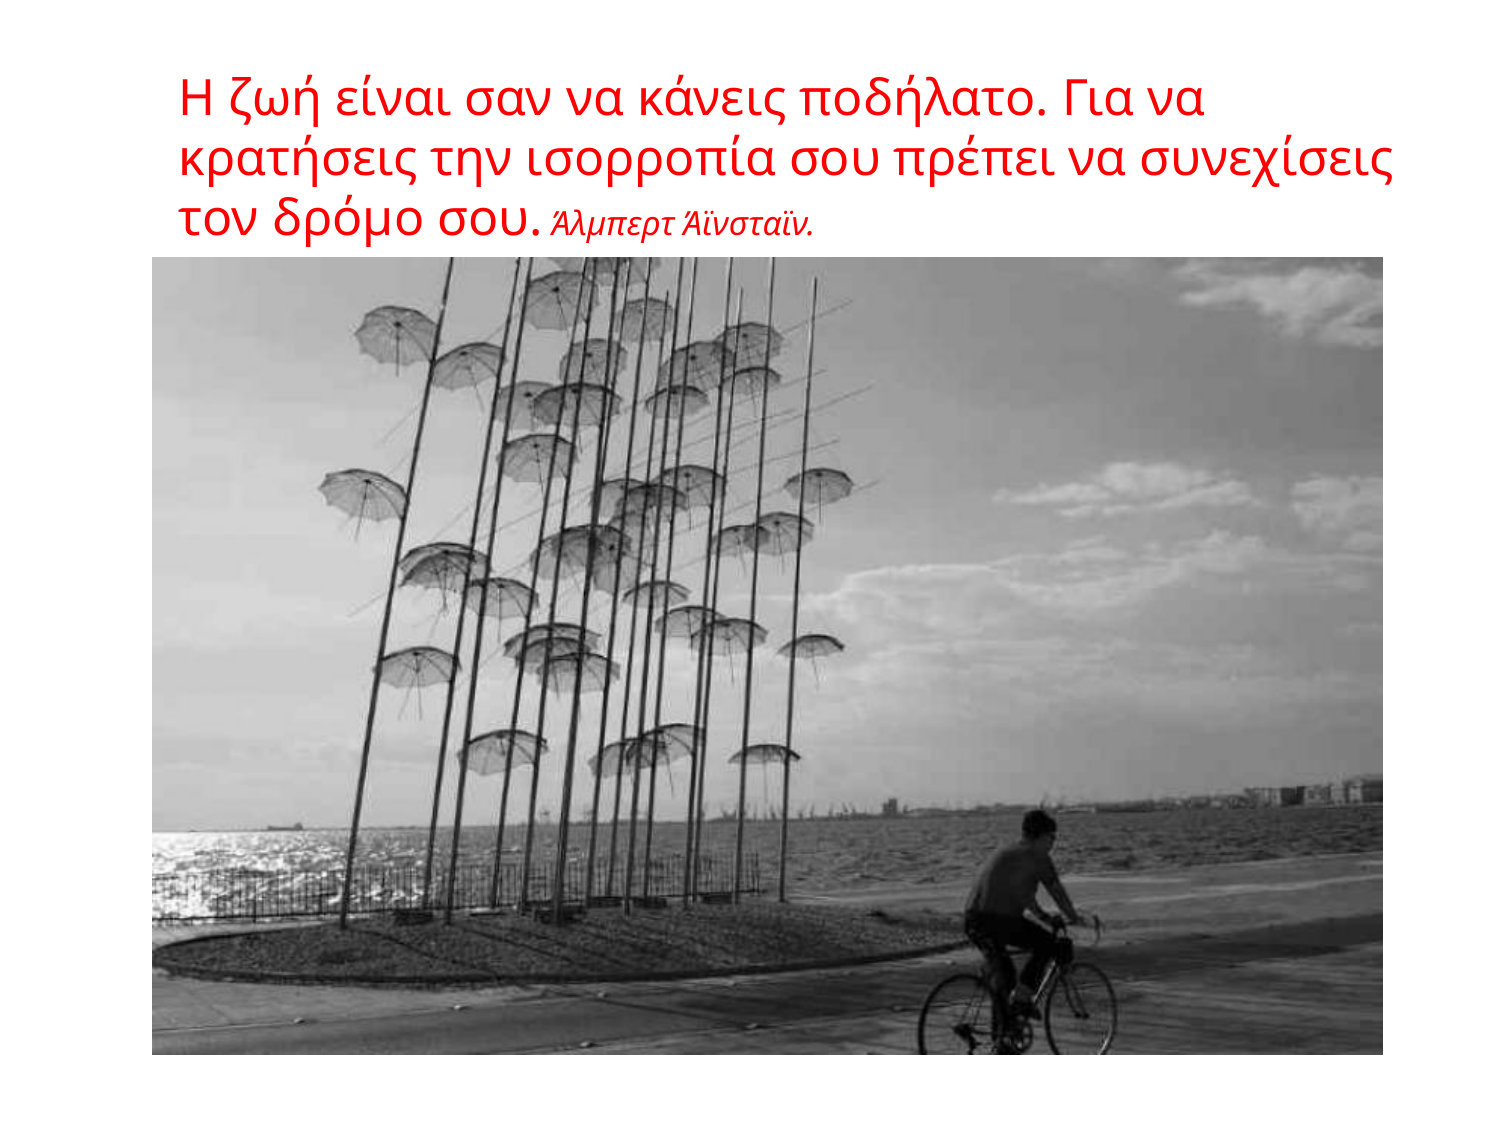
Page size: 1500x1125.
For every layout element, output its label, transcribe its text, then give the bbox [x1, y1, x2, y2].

picture [152, 257, 1383, 1055]
text_box Η ζωή είναι σαν να κάνεις ποδήλατο. Για να κρατήσεις την ισορροπία σου πρέπει να συνεχίσεις τον δρόμο σου. Άλμπερτ Άϊνσταϊν. [164, 58, 1418, 254]
